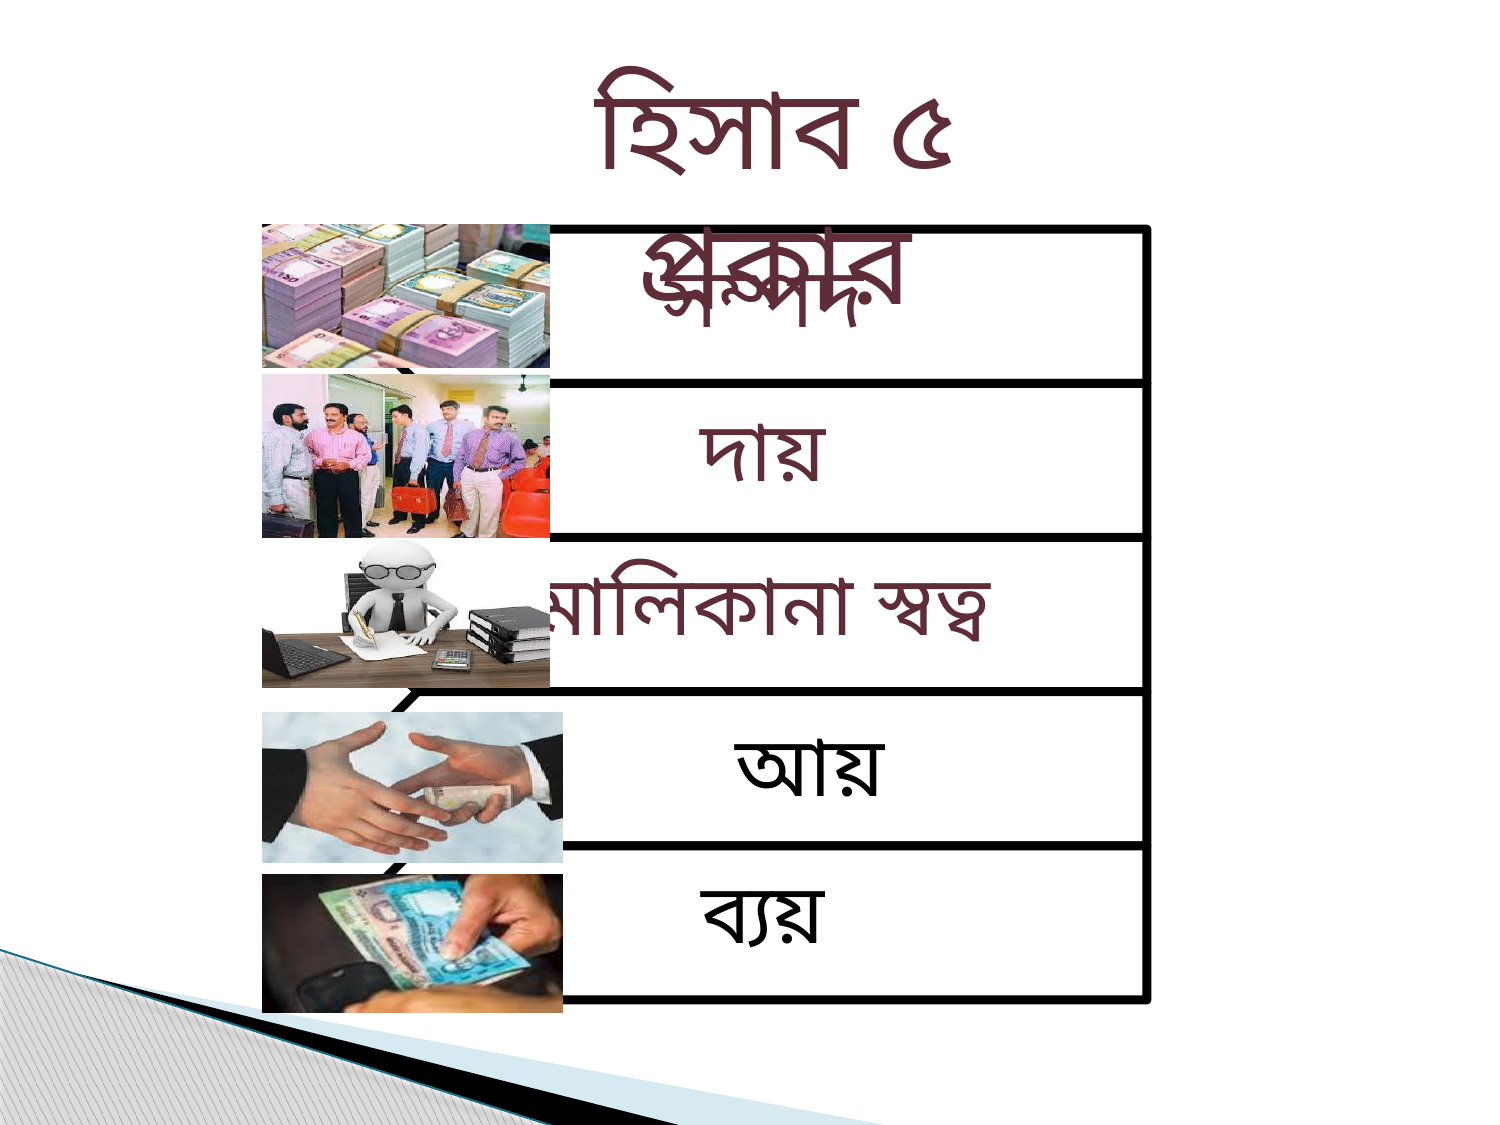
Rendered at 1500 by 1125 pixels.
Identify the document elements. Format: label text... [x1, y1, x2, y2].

text_box হিসাব ৫ প্রকার [500, 49, 1050, 228]
picture [262, 224, 551, 369]
picture [262, 712, 563, 863]
picture [262, 874, 563, 1013]
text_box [137, 228, 1351, 1001]
picture [262, 374, 551, 688]
